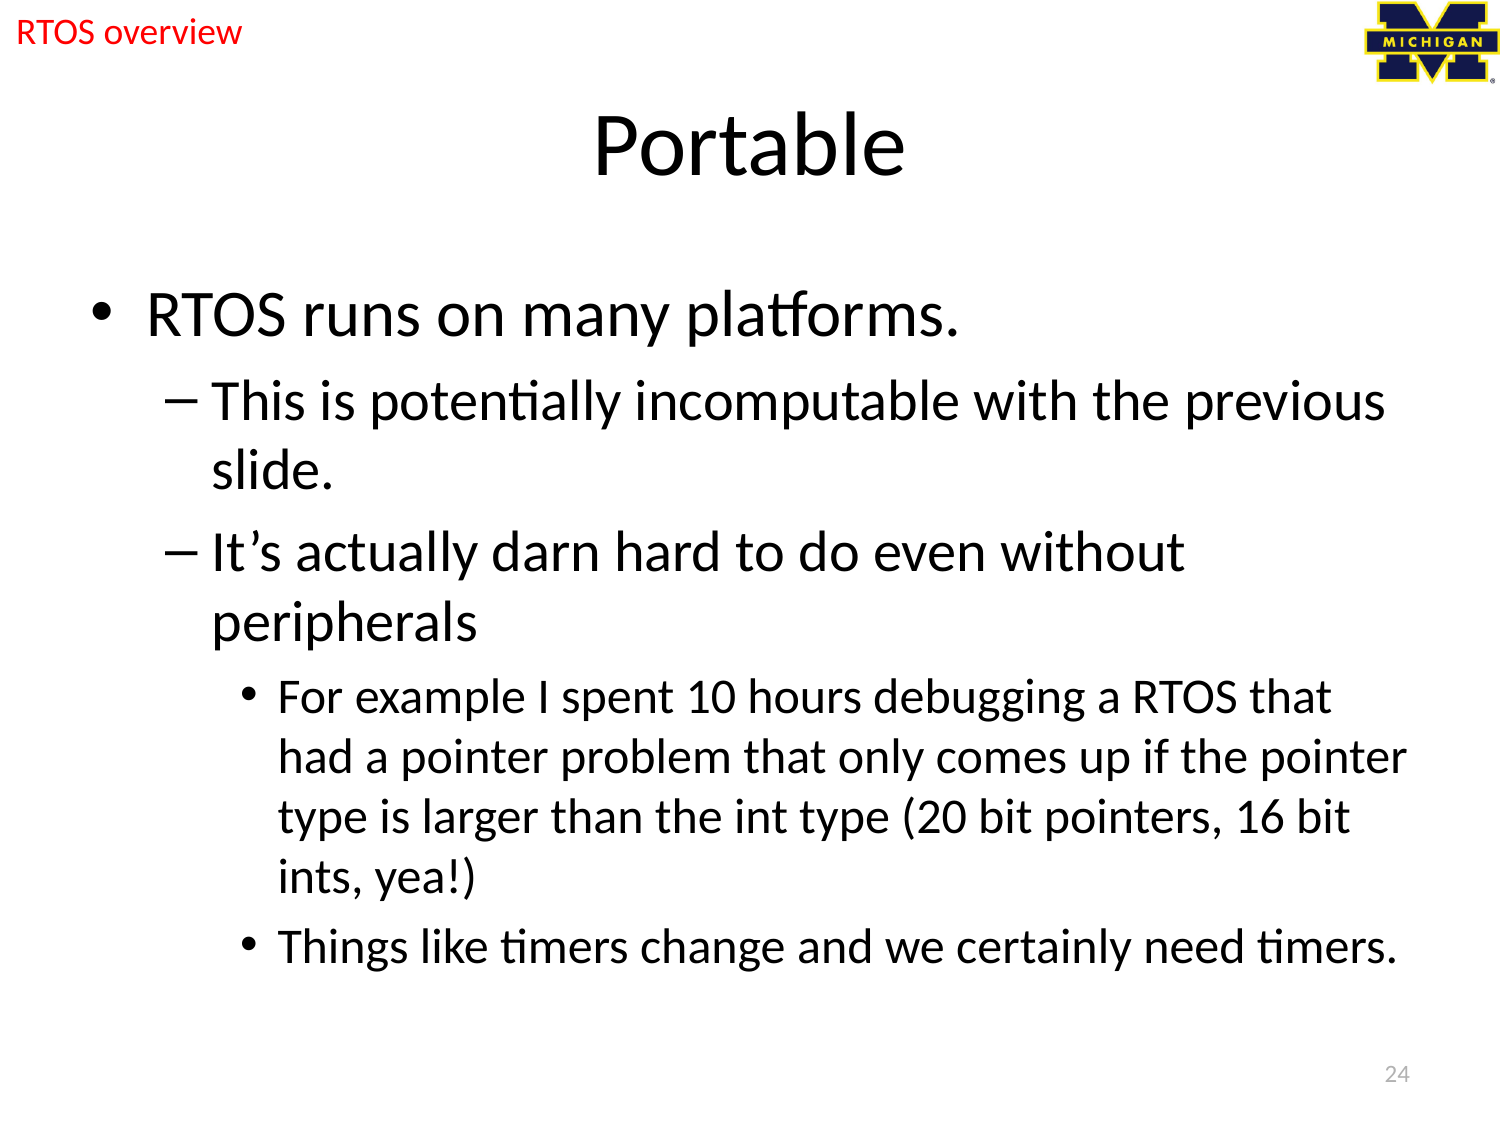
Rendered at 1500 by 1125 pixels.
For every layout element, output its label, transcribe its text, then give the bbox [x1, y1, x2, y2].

title Portable [75, 45, 1425, 233]
slide_number 24 [1074, 1042, 1425, 1103]
picture [1362, 0, 1500, 88]
text_box RTOS overview [1, 0, 258, 60]
list RTOS runs on many platforms. This is potentially incomputable with the previous slide. It’s actually darn hard to do even without peripherals For example I spent 10 hours debugging a RTOS that had a pointer problem that only comes up if the pointer type is larger than the int type (20 bit pointers, 16 bit ints, yea!) Things like timers change and we certainly need timers. [75, 262, 1425, 1005]
